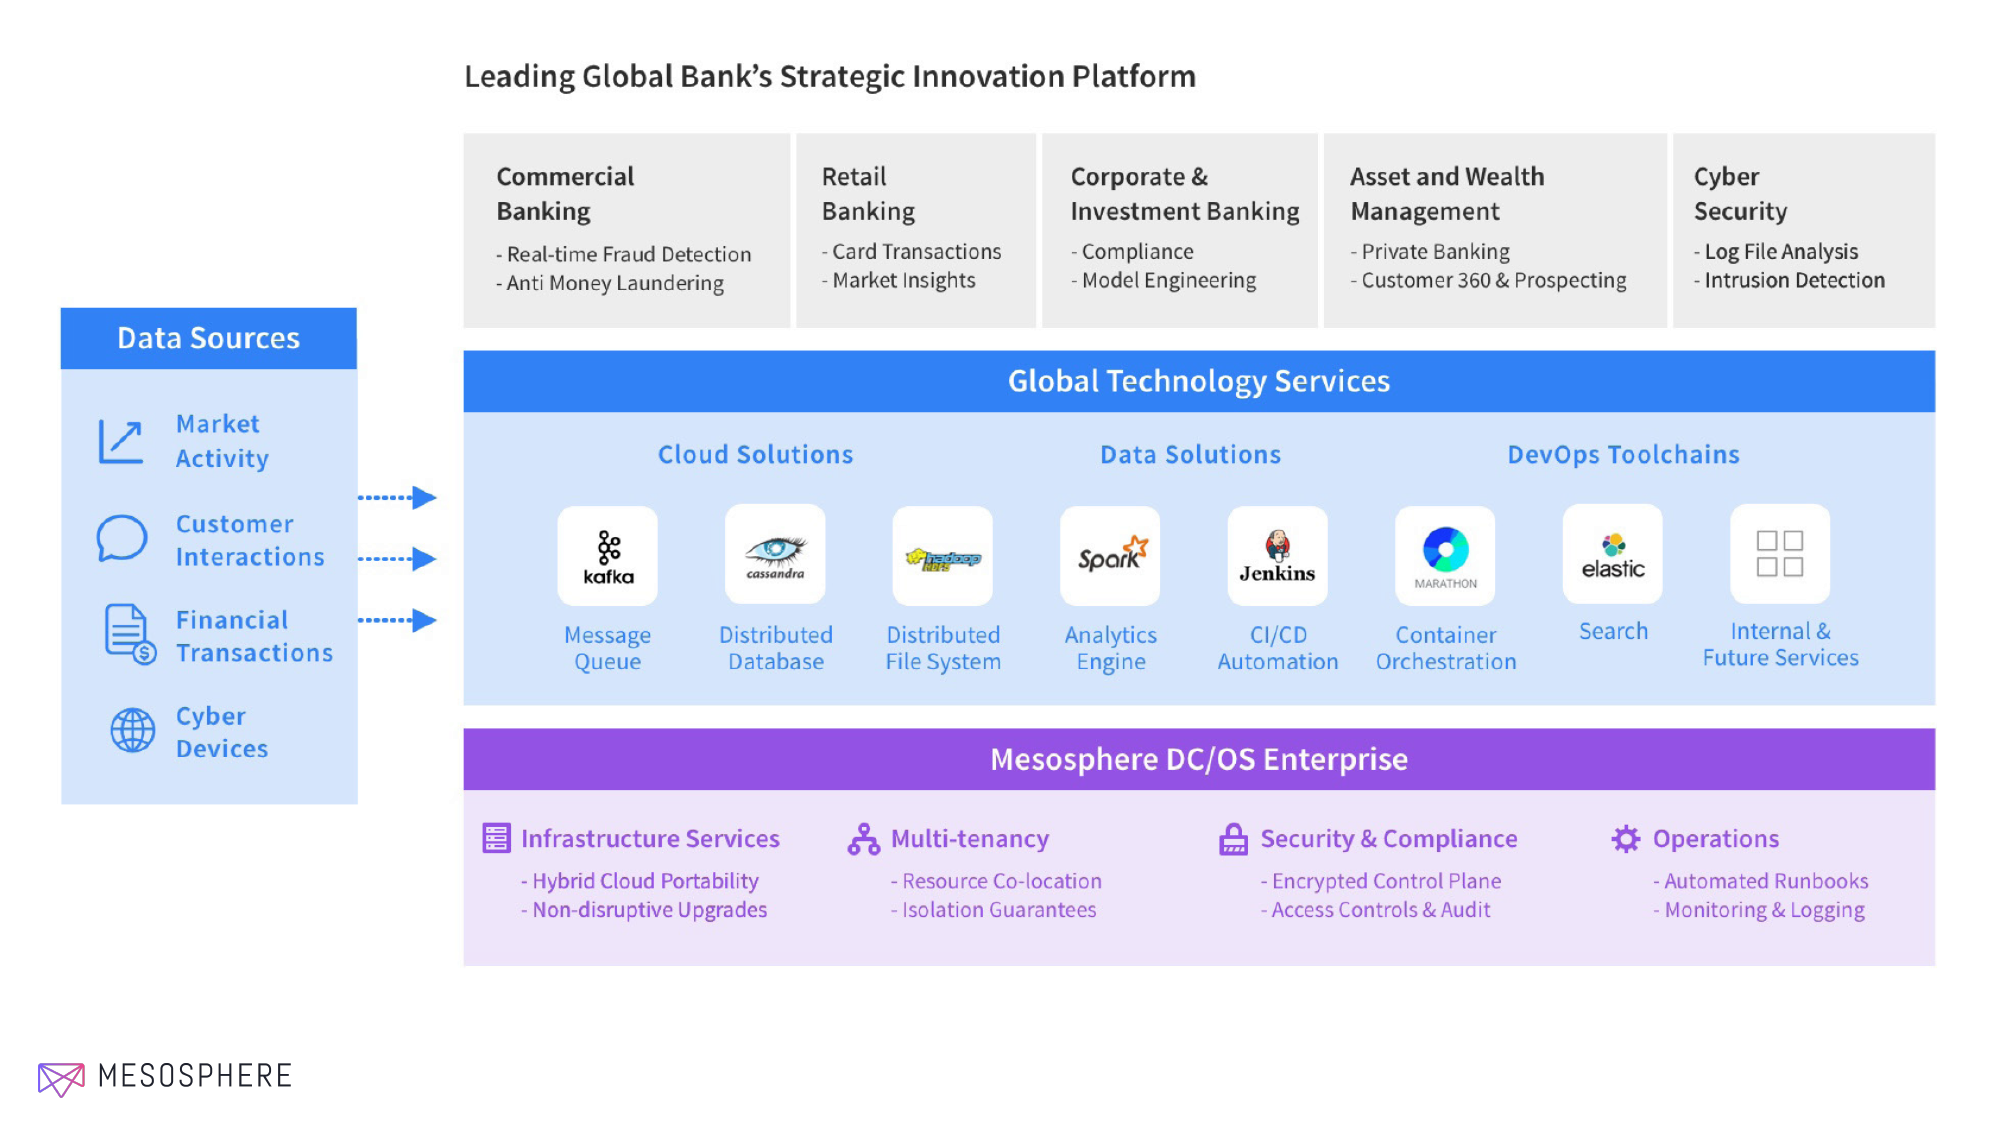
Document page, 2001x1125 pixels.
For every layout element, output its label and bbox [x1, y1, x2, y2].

picture [32, 26, 1982, 1005]
picture [38, 1063, 291, 1099]
